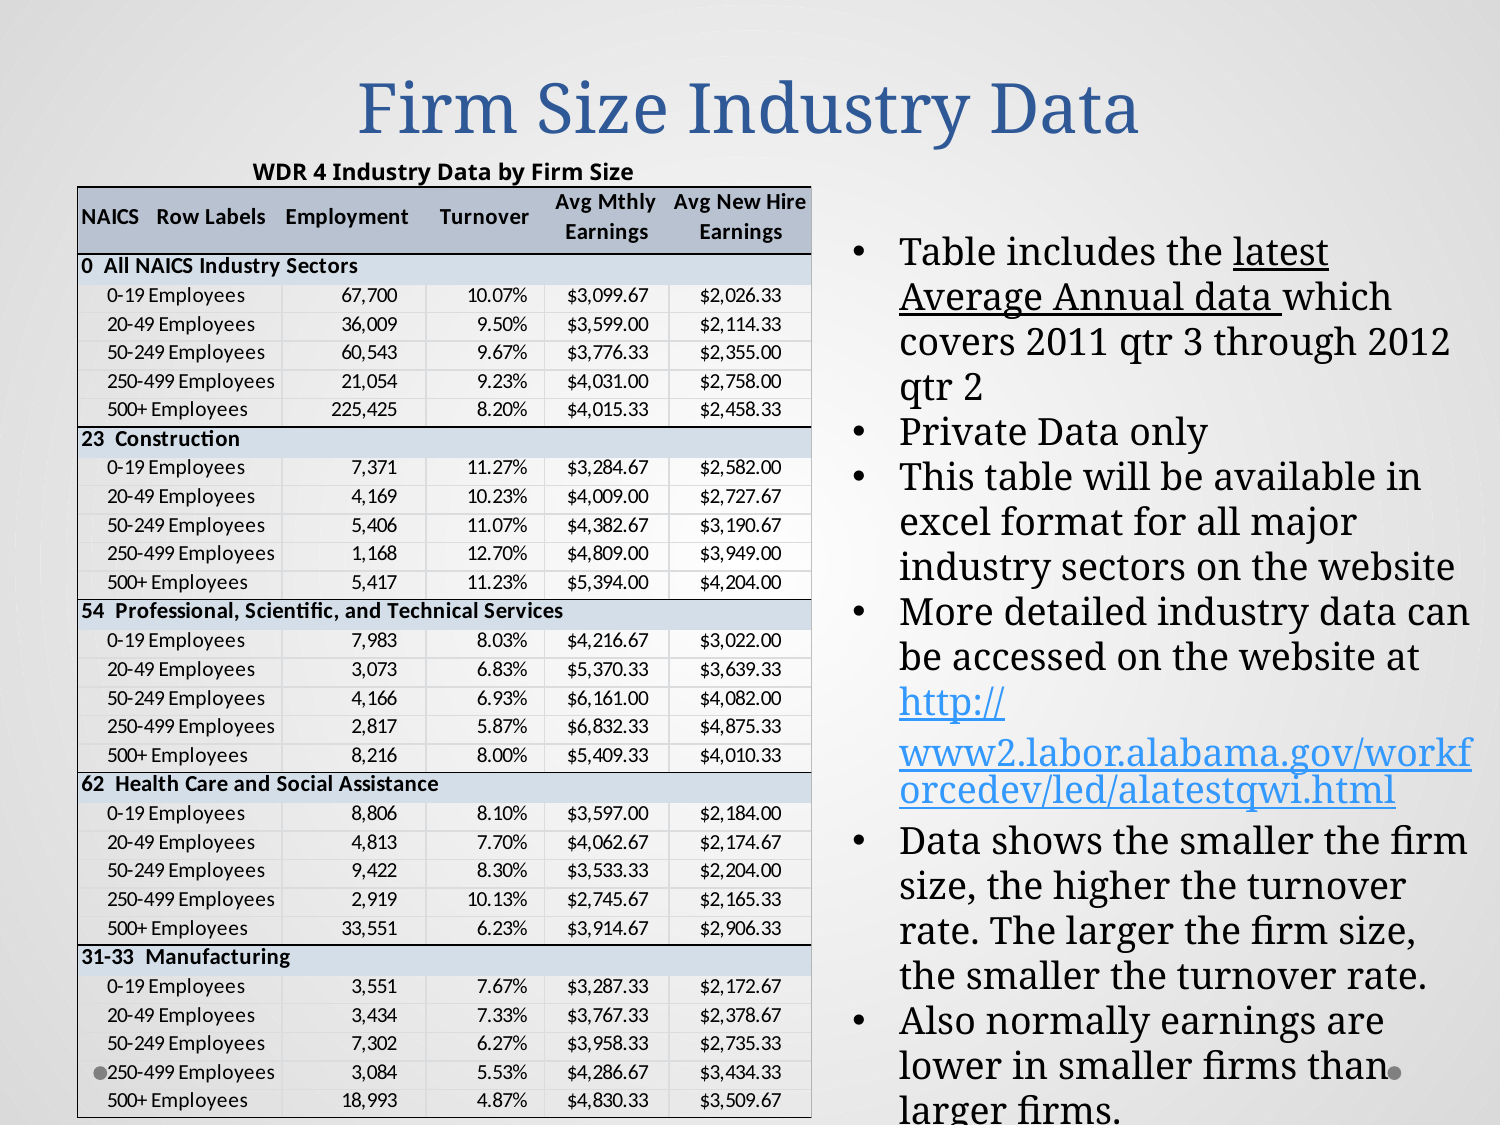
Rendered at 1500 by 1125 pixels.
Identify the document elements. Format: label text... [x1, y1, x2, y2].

text_box WDR 4 Industry Data by Firm Size [62, 149, 825, 193]
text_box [76, 186, 813, 1120]
title Firm Size Industry Data [75, 24, 1425, 155]
text_box Table includes the latest Average Annual data which covers 2011 qtr 3 through 2012 qtr 2 Private Data only This table will be available in excel format for all major industry sectors on the website More detailed industry data can be accessed on the website at http://www2.labor.alabama.gov/workforcedev/led/alatestqwi.html Data shows the smaller the firm size, the higher the turnover rate. The larger the firm size, the smaller the turnover rate. Also normally earnings are lower in smaller firms than larger firms. [837, 220, 1488, 1125]
